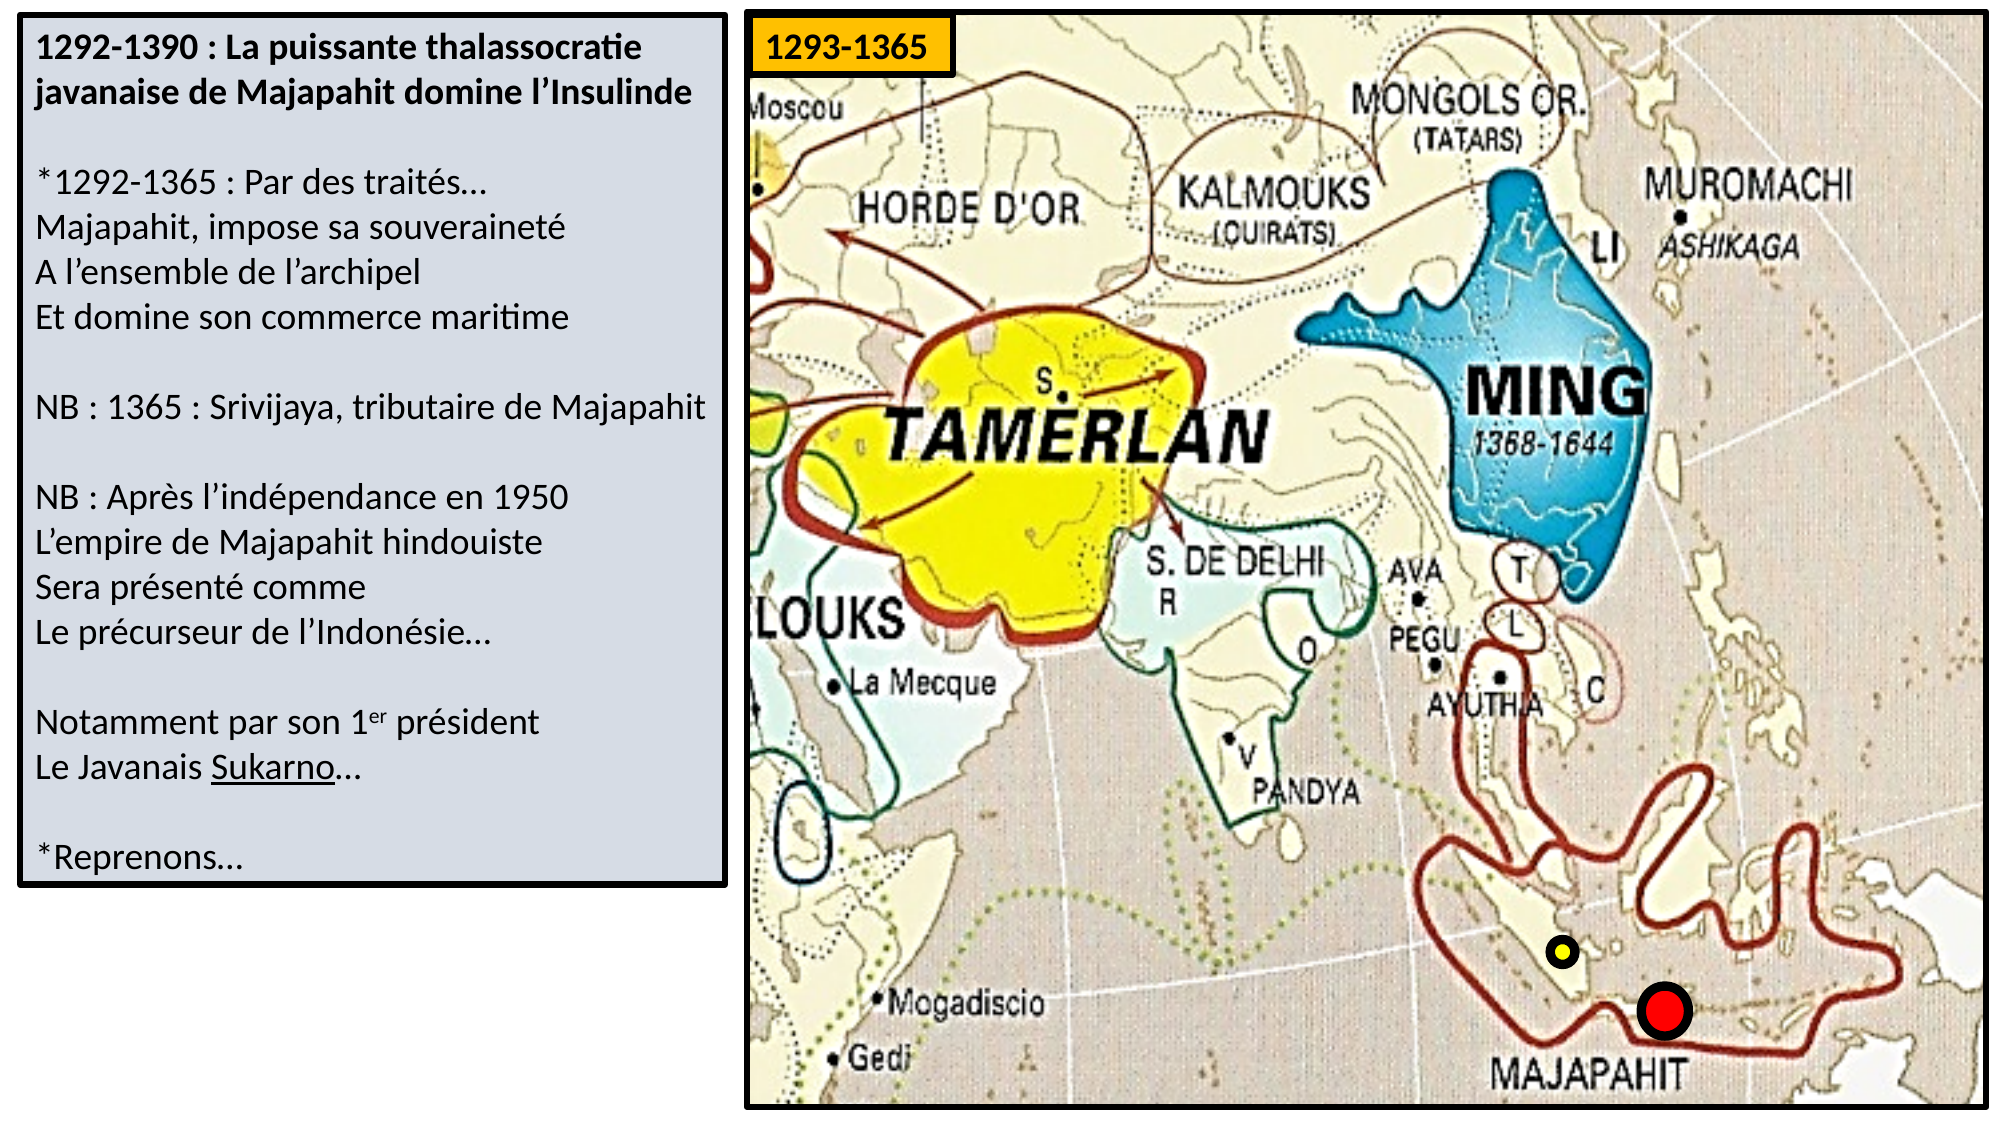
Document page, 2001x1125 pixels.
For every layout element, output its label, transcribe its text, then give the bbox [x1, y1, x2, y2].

text_box 1292-1390 : La puissante thalassocratie javanaise de Majapahit domine l’Insulinde *1292-1365 : Par des traités… Majapahit, impose sa souveraineté A l’ensemble de l’archipel Et domine son commerce maritime NB : 1365 : Srivijaya, tributaire de Majapahit NB : Après l’indépendance en 1950 L’empire de Majapahit hindouiste Sera présenté comme Le précurseur de l’Indonésie… Notamment par son 1er président Le Javanais Sukarno… *Reprenons… [20, 14, 726, 885]
picture [749, 14, 1984, 1104]
